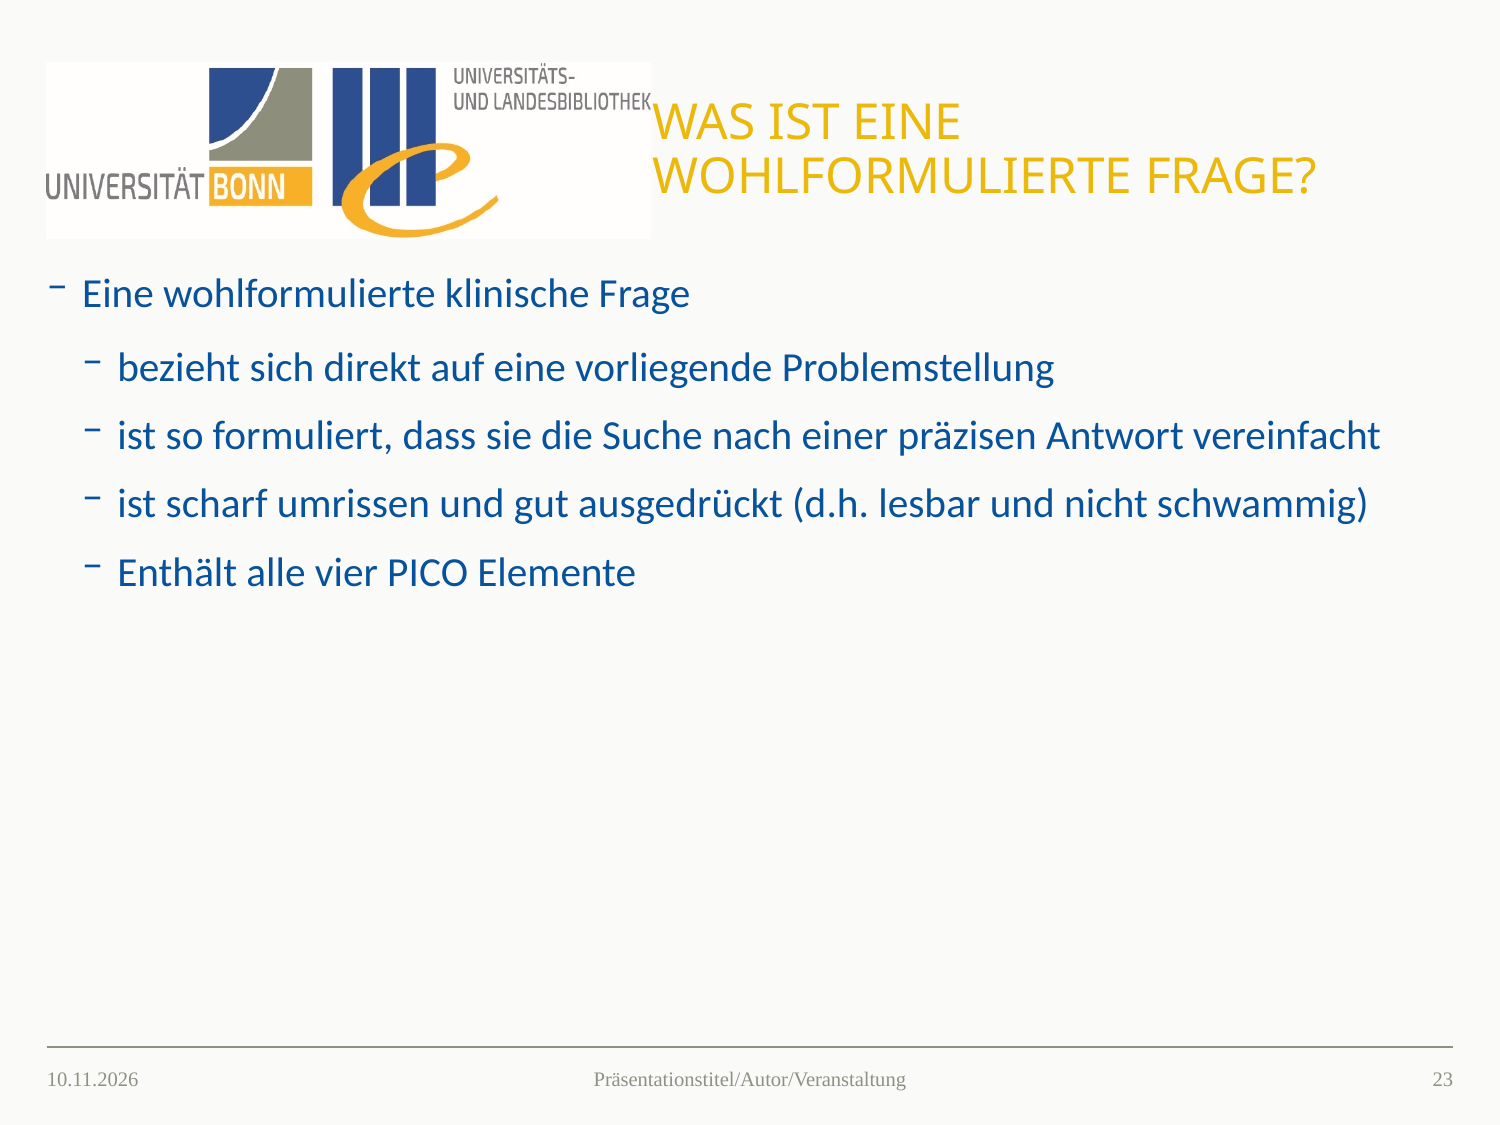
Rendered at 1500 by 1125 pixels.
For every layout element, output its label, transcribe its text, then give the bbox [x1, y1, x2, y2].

list Eine wohlformulierte klinische Frage bezieht sich direkt auf eine vorliegende Problemstellung ist so formuliert, dass sie die Suche nach einer präzisen Antwort vereinfacht ist scharf umrissen und gut ausgedrückt (d.h. lesbar und nicht schwammig) Enthält alle vier PICO Elemente [47, 265, 1454, 985]
slide_number 22 [1359, 1046, 1454, 1110]
title Was ist eine wohlformulierte Frage? [652, 62, 1454, 204]
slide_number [46, 1046, 188, 1110]
footer Präsentationstitel/Autor/Veranstaltung [339, 1046, 1161, 1110]
picture [46, 62, 651, 239]
